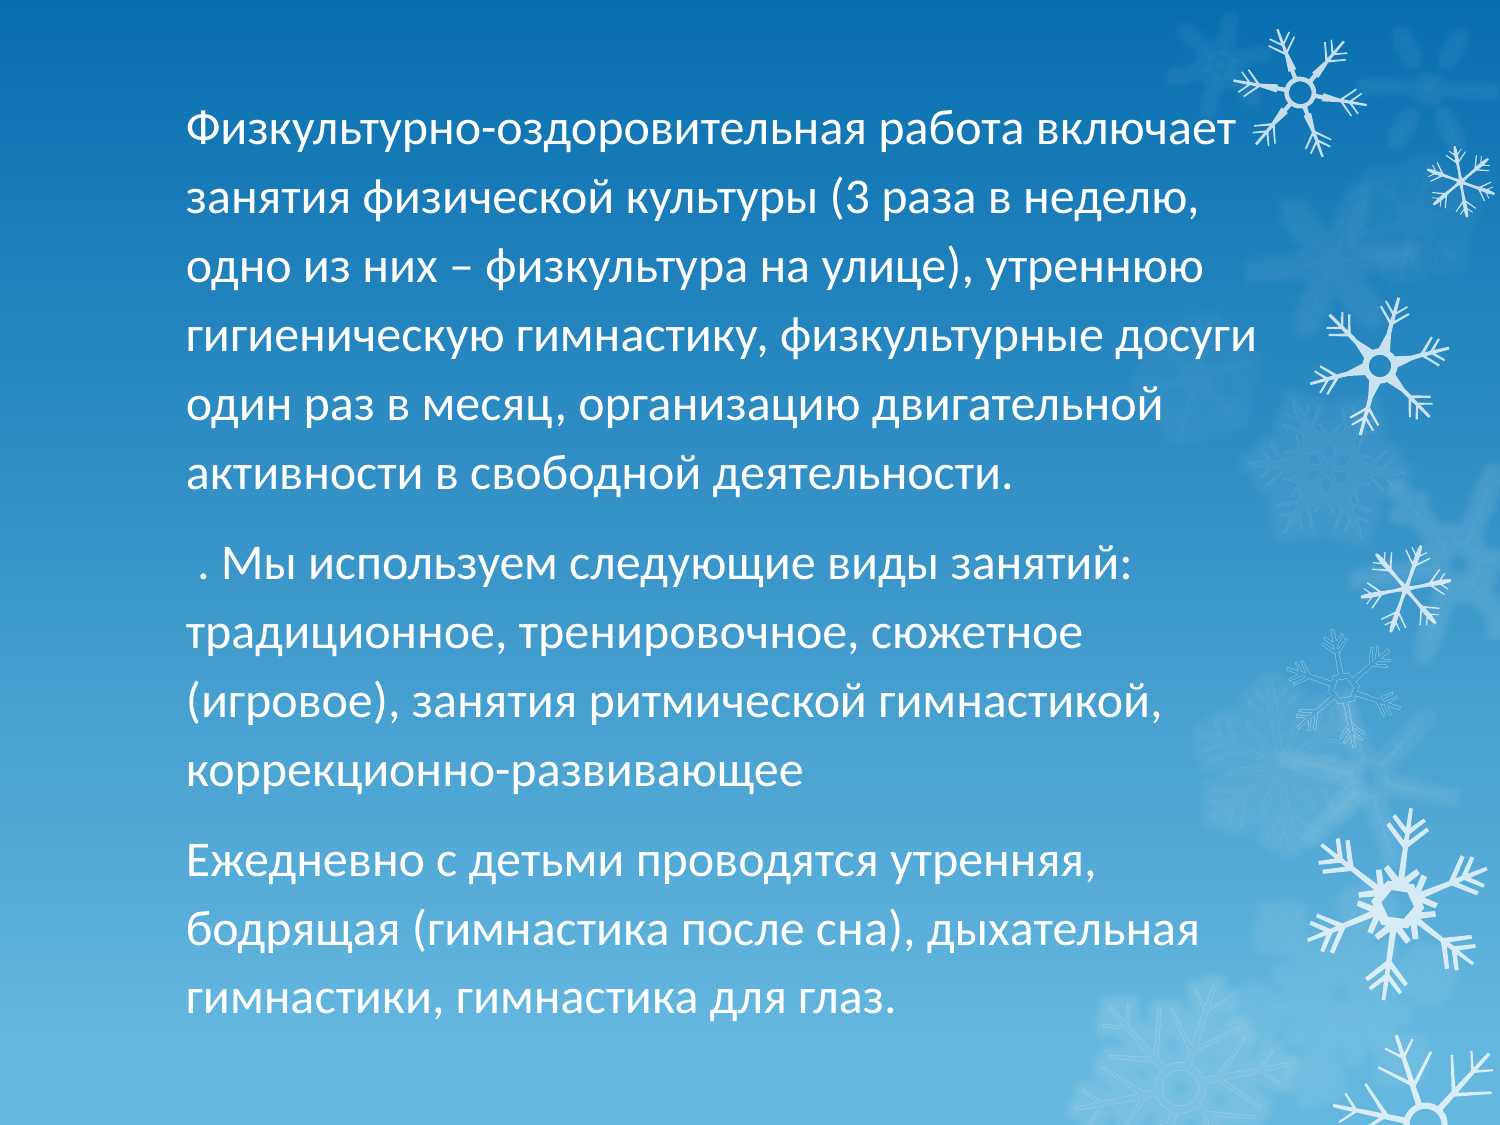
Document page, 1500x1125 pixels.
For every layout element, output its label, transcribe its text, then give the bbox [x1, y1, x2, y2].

text_box Физкультурно-оздоровительная работа включает занятия физической культуры (3 раза в неделю, одно из них – физкультура на улице), утреннюю гигиеническую гимнастику, физкультурные досуги один раз в месяц, организацию двигательной активности в свободной деятельности. . Мы используем следующие виды занятий: традиционное, тренировочное, сюжетное (игровое), занятия ритмической гимнастикой, коррекционно-развивающее Ежедневно с детьми проводятся утренняя, бодрящая (гимнастика после сна), дыхательная гимнастики, гимнастика для глаз. [171, 78, 1282, 1122]
